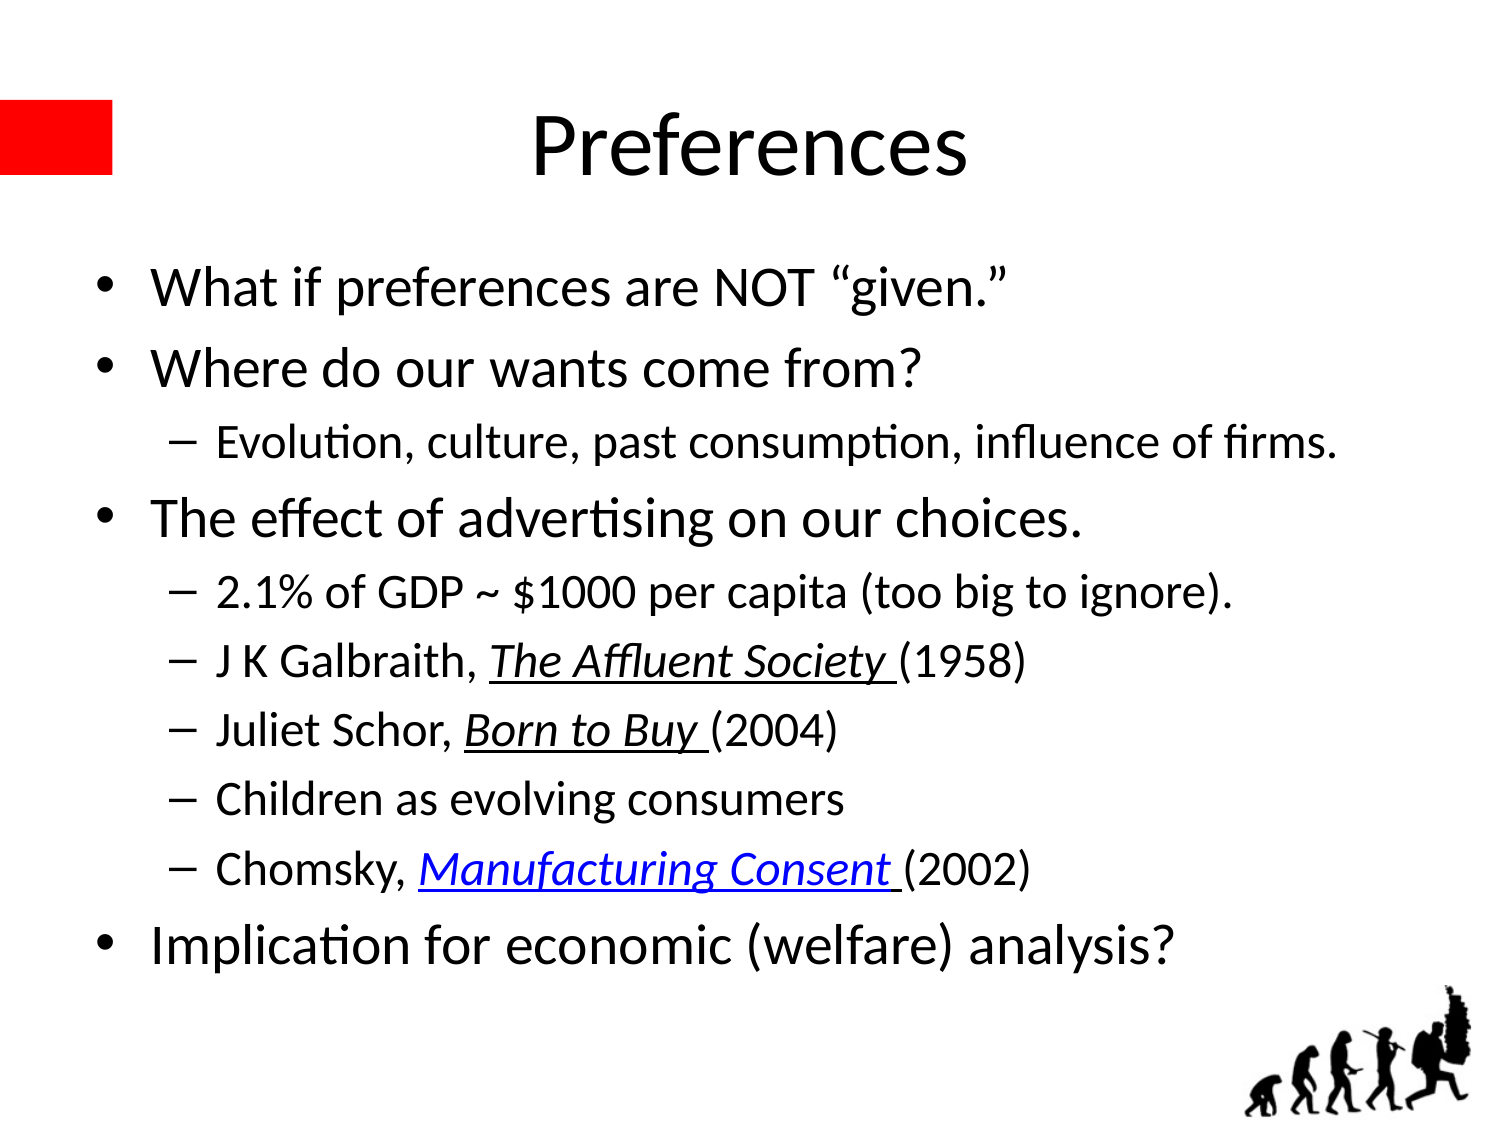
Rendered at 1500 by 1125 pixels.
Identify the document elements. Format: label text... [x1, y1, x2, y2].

title Preferences [75, 45, 1425, 233]
picture [1227, 985, 1472, 1120]
list What if preferences are NOT “given.” Where do our wants come from? Evolution, culture, past consumption, influence of firms. The effect of advertising on our choices. 2.1% of GDP ~ $1000 per capita (too big to ignore). J K Galbraith, The Affluent Society (1958) Juliet Schor, Born to Buy (2004) Children as evolving consumers Chomsky, Manufacturing Consent (2002) Implication for economic (welfare) analysis? [79, 241, 1430, 984]
